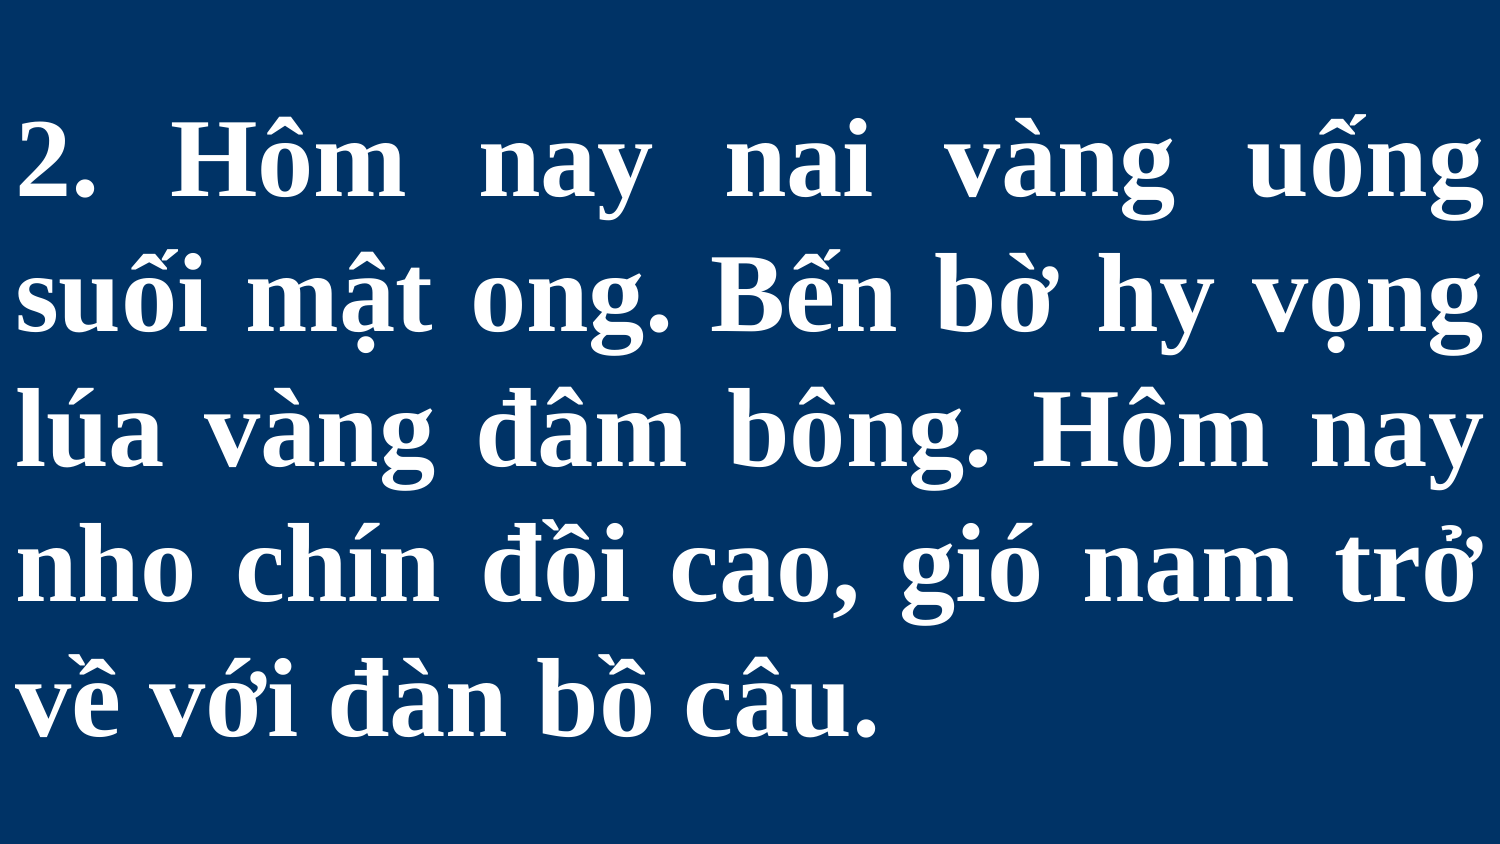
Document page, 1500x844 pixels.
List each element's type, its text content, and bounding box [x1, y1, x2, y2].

title 2. Hôm nay nai vàng uống suối mật ong. Bến bờ hy vọng lúa vàng đâm bông. Hôm nay nho chín đồi cao, gió nam trở về với đàn bồ câu. [0, 0, 1500, 844]
